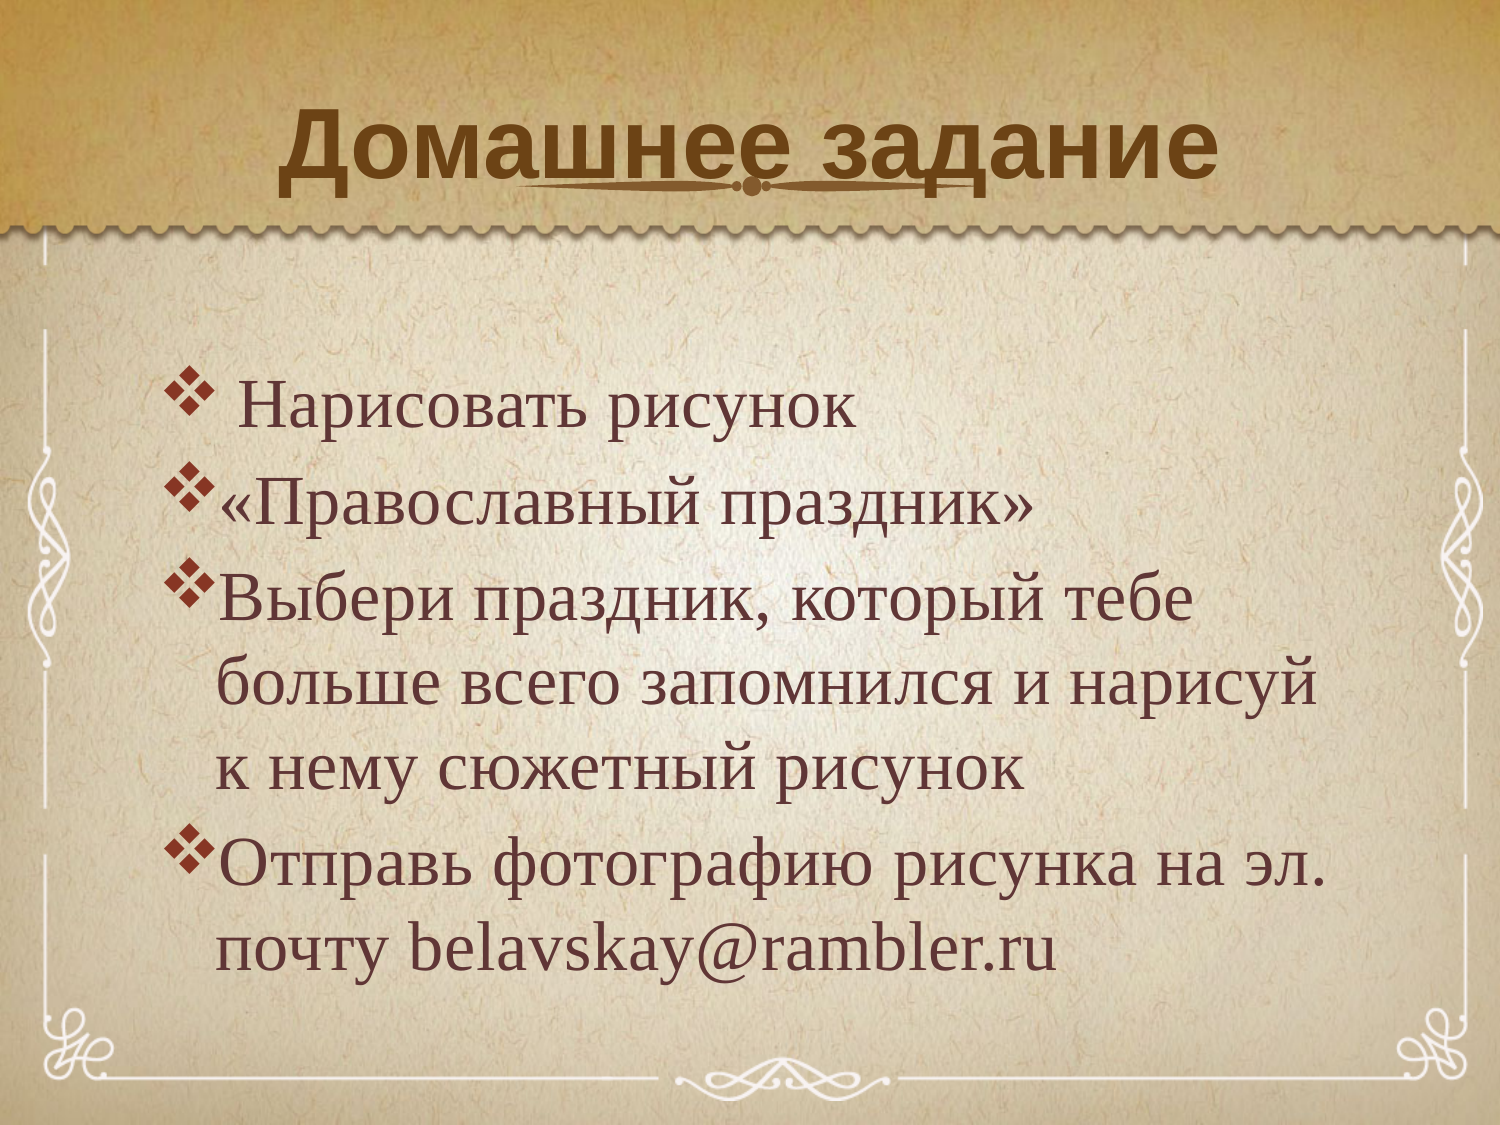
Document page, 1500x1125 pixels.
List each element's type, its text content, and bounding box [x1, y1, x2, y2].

title Домашнее задание [75, 45, 1425, 233]
picture [0, 0, 1500, 1125]
list Нарисовать рисунок «Православный праздник» Выбери праздник, который тебе больше всего запомнился и нарисуй к нему сюжетный рисунок Отправь фотографию рисунка на эл. почту belavskay@rambler.ru [143, 349, 1359, 1005]
